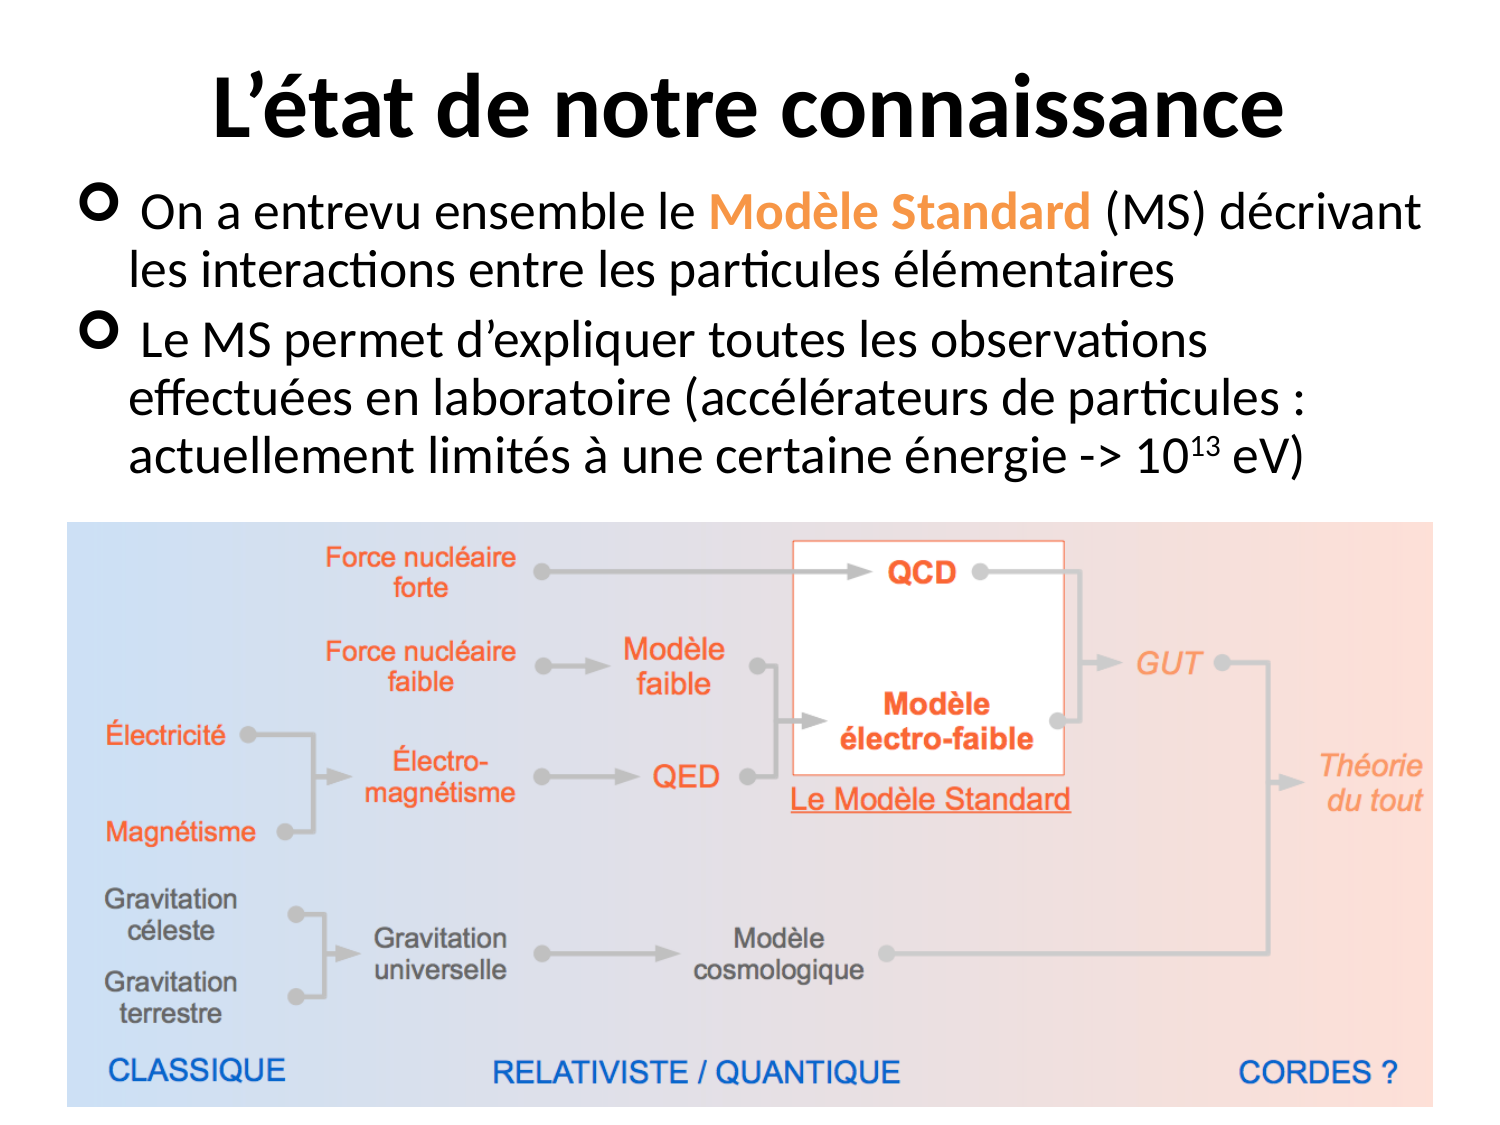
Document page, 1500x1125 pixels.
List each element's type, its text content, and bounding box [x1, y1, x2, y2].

title L’état de notre connaissance [74, 7, 1426, 183]
picture [67, 522, 1433, 1107]
text_box On a entrevu ensemble le Modèle Standard (MS) décrivant les interactions entre les particules élémentaires Le MS permet d’expliquer toutes les observations effectuées en laboratoire (accélérateurs de particules : actuellement limités à une certaine énergie -> 1013 eV) [74, 183, 1500, 536]
